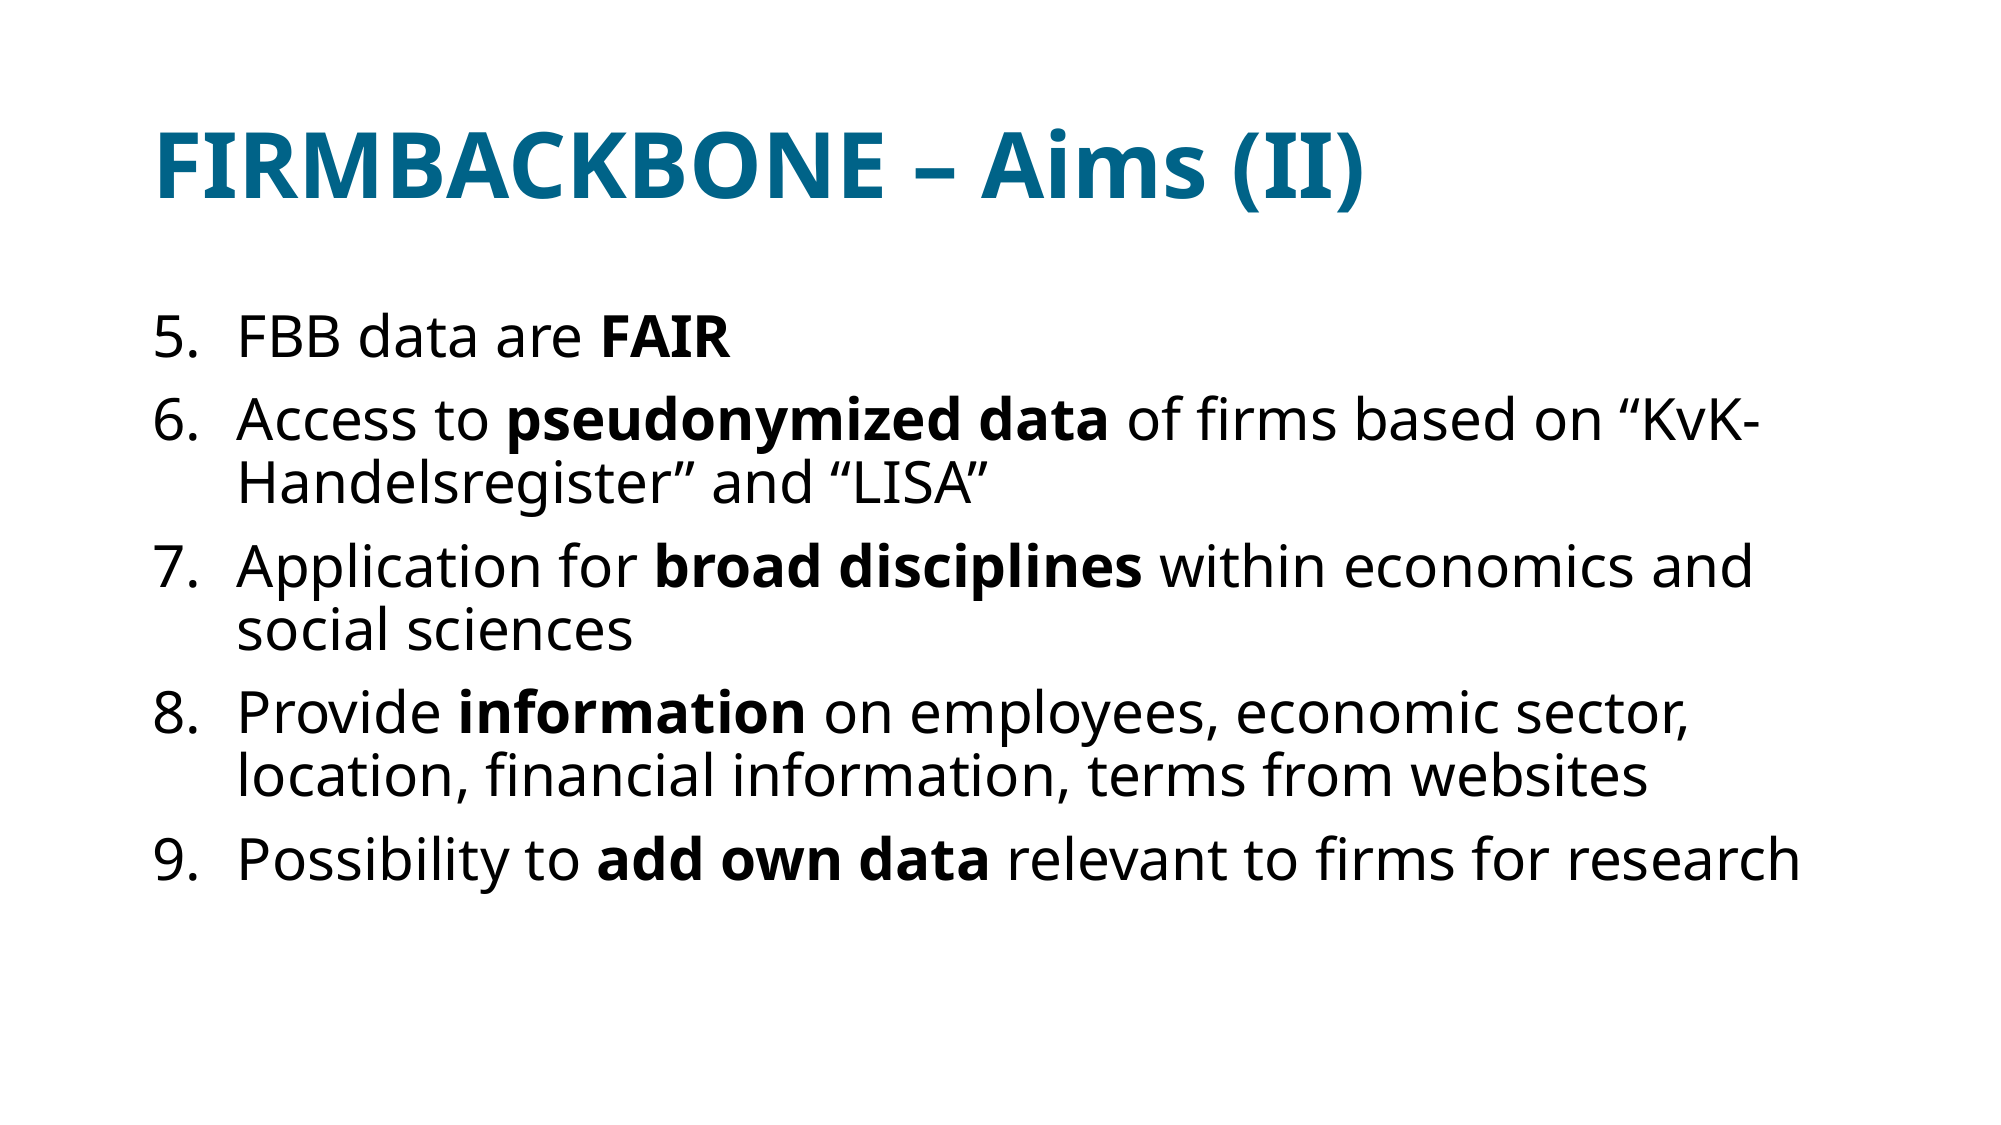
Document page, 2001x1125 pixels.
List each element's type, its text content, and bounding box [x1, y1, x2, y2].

title FIRMBACKBONE – Aims (II) [137, 59, 1863, 278]
list FBB data are FAIR Access to pseudonymized data of firms based on “KvK-Handelsregister” and “LISA” Application for broad disciplines within economics and social sciences Provide information on employees, economic sector, location, financial information, terms from websites Possibility to add own data relevant to firms for research [137, 299, 1863, 1014]
